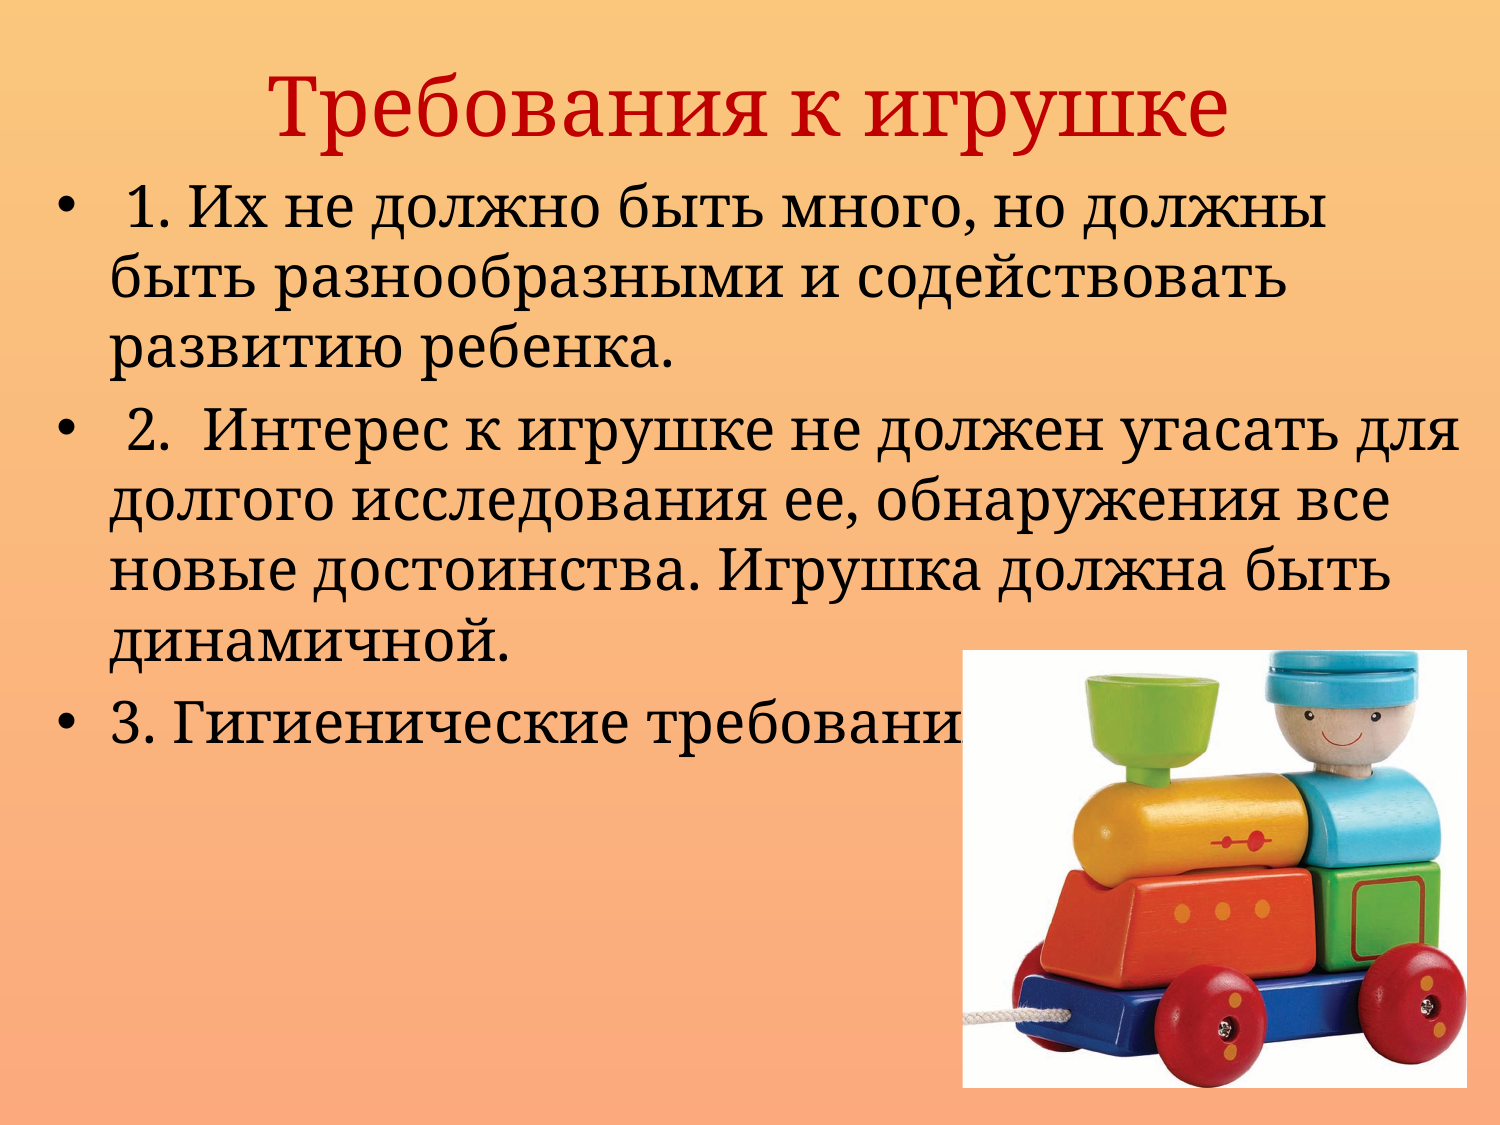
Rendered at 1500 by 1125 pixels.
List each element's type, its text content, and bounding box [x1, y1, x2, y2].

list 1. Их не должно быть много, но должны быть разнообразными и содействовать развитию ребенка. 2. Интерес к игрушке не должен угасать для долгого исследования ее, обнаружения все новые достоинства. Игрушка должна быть динамичной. 3. Гигиенические требования. [41, 160, 1483, 764]
picture [962, 649, 1467, 1088]
title Требования к игрушке [41, 45, 1459, 160]
